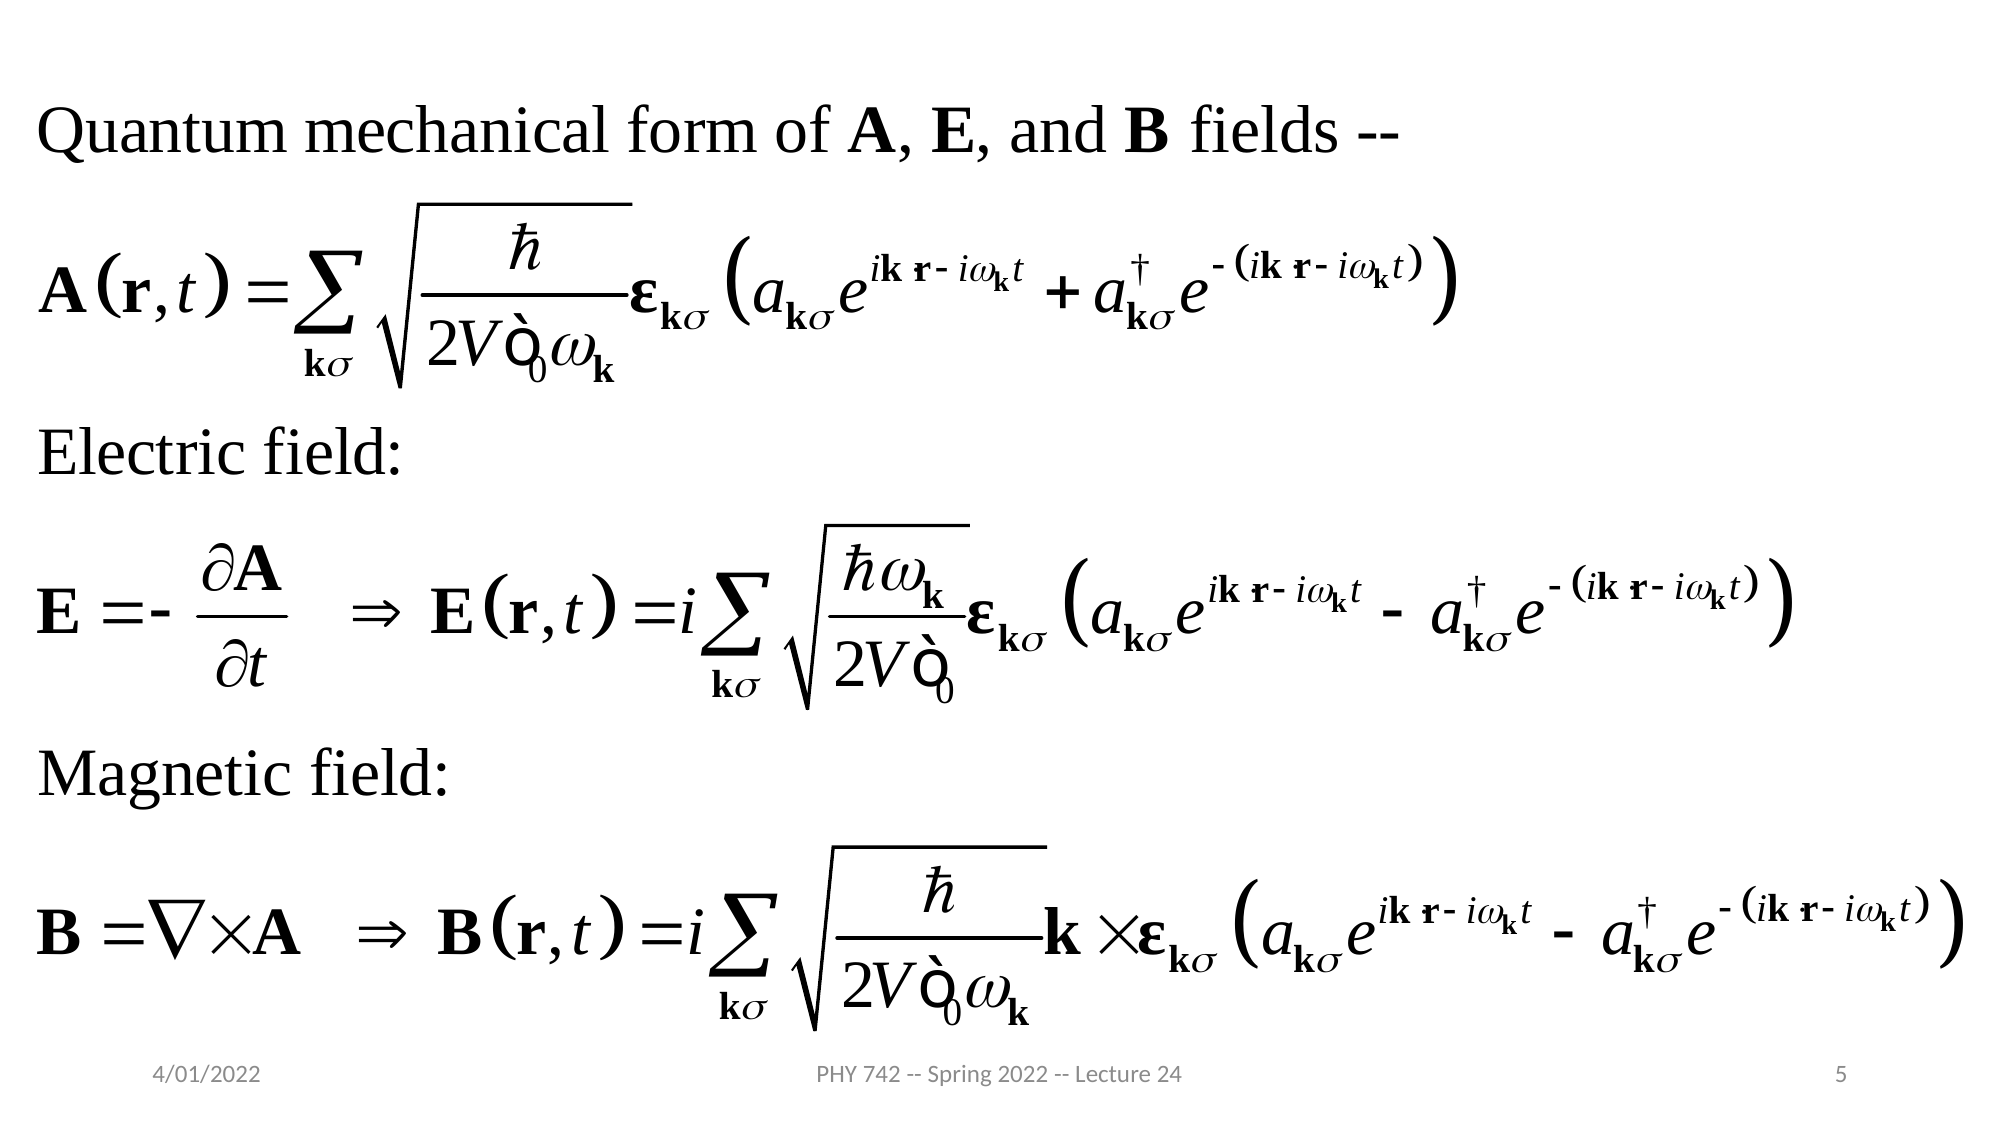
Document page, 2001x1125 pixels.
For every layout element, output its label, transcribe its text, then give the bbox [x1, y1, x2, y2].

slide_number 5 [1412, 1043, 1863, 1103]
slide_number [137, 1043, 588, 1103]
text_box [27, 93, 1974, 1043]
footer PHY 742 -- Spring 2022 -- Lecture 24 [662, 1043, 1338, 1103]
